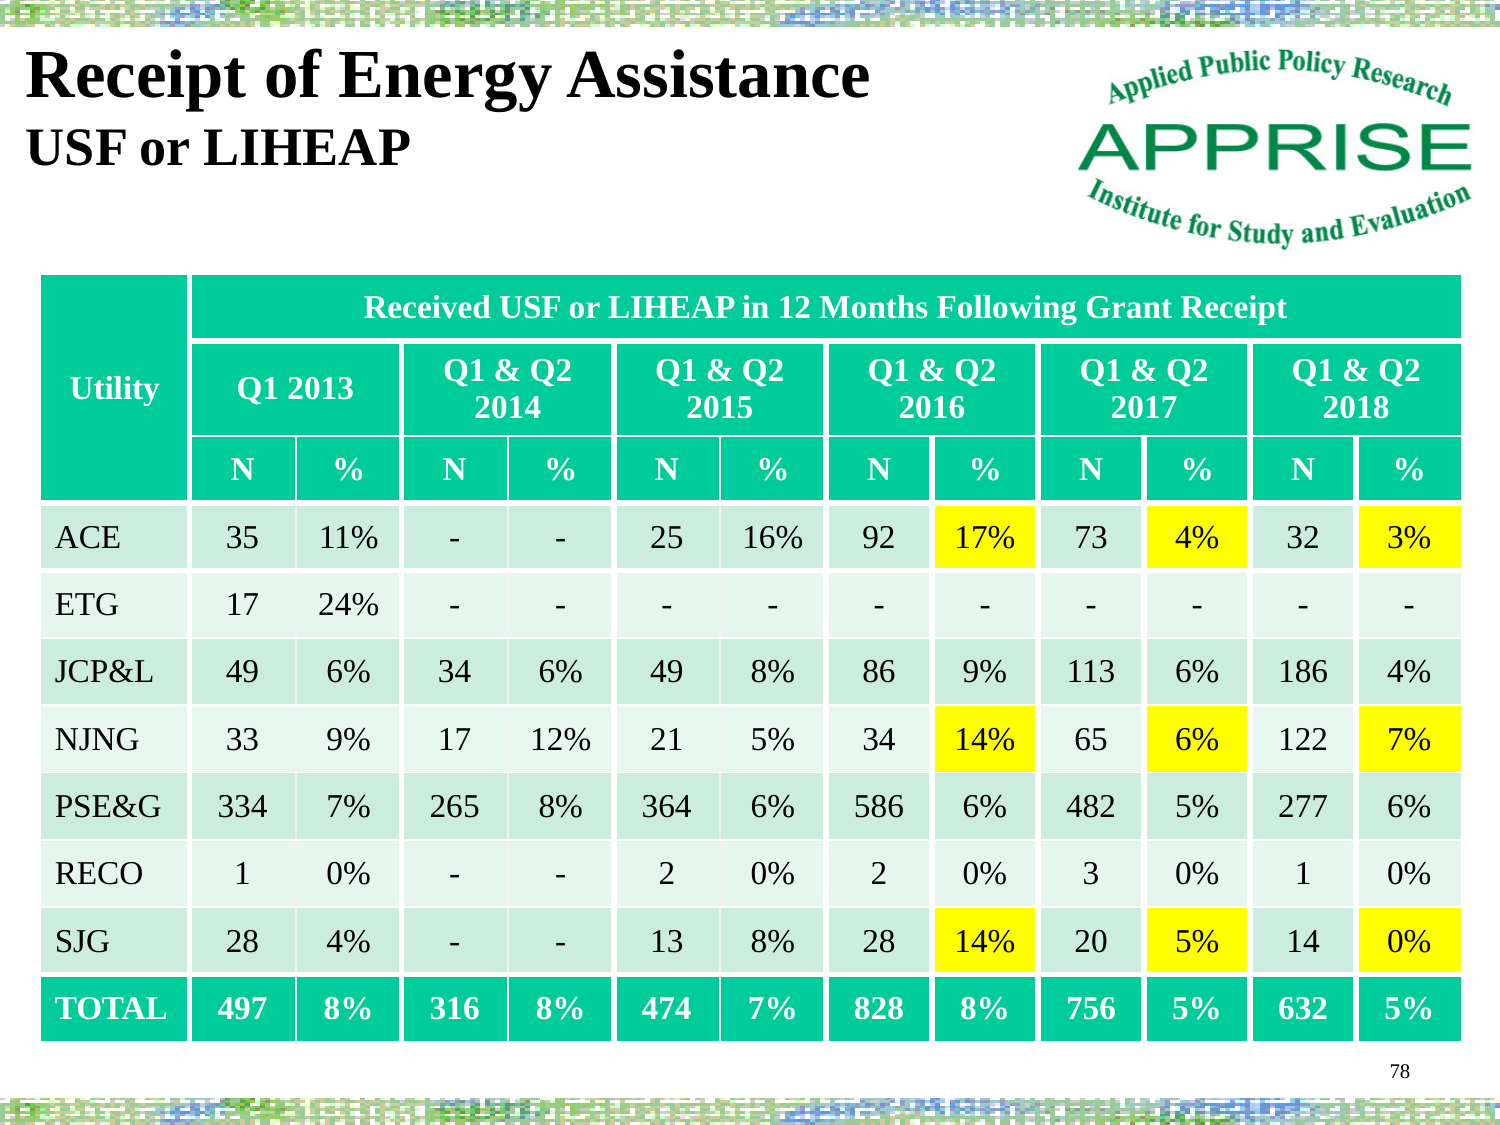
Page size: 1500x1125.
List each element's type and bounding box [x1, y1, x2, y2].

table_cell [297, 773, 399, 839]
table_cell [509, 773, 611, 839]
table_cell [617, 506, 719, 568]
table_cell [509, 573, 611, 637]
table_cell [617, 773, 719, 839]
text_box [1374, 1050, 1463, 1090]
table_cell [404, 506, 507, 568]
table_cell [1041, 908, 1141, 972]
table_cell [617, 841, 719, 906]
table_cell [1253, 506, 1353, 568]
table_cell [829, 706, 929, 772]
table_cell [192, 344, 399, 435]
table_cell [935, 841, 1035, 906]
table_cell [721, 977, 823, 1041]
table_cell [1147, 639, 1247, 704]
table_cell [192, 773, 295, 839]
table_cell [1041, 437, 1141, 500]
table_cell [1147, 706, 1247, 772]
table_cell [1253, 977, 1353, 1041]
table_cell [617, 977, 719, 1041]
table_cell [617, 344, 823, 435]
table_cell [1041, 573, 1141, 637]
table_cell [41, 639, 187, 704]
table_cell [617, 573, 719, 637]
table_cell [1253, 773, 1353, 839]
table_cell [404, 573, 507, 637]
table_cell [1041, 344, 1247, 435]
table_cell [1041, 773, 1141, 839]
table_cell [41, 908, 187, 972]
table_cell [41, 841, 187, 906]
table_cell [404, 344, 611, 435]
table_cell [1147, 506, 1247, 568]
table_cell [829, 977, 929, 1041]
table_cell [829, 506, 929, 568]
table_cell [192, 639, 295, 704]
table_cell [935, 706, 1035, 772]
table_cell [41, 773, 187, 839]
table_cell [829, 639, 929, 704]
table_cell [509, 437, 611, 500]
table_cell [192, 977, 295, 1041]
table_cell [721, 706, 823, 772]
table_cell [1041, 706, 1141, 772]
table_cell [935, 573, 1035, 637]
table_cell [509, 506, 611, 568]
table_cell [1253, 908, 1353, 972]
table_cell [192, 706, 295, 772]
table_cell [1359, 977, 1461, 1041]
table_cell [297, 506, 399, 568]
table_cell [935, 773, 1035, 839]
table_cell [404, 841, 507, 906]
table_cell [1147, 908, 1247, 972]
table_cell [404, 437, 507, 500]
table_cell [1147, 977, 1247, 1041]
table_cell [1359, 639, 1461, 704]
table_cell [721, 841, 823, 906]
table_cell [1147, 573, 1247, 637]
table_cell [1359, 908, 1461, 972]
table_cell [1253, 639, 1353, 704]
picture [0, 1098, 1500, 1125]
table_cell [721, 437, 823, 500]
table_cell [297, 908, 399, 972]
table_cell [1253, 344, 1461, 435]
table_cell [1147, 773, 1247, 839]
table_cell [41, 573, 187, 637]
table_cell [829, 573, 929, 637]
table_cell [829, 344, 1035, 435]
table_cell [617, 437, 719, 500]
table_cell [1147, 437, 1247, 500]
table_cell [1359, 706, 1461, 772]
table_cell [829, 437, 929, 500]
table_cell [509, 706, 611, 772]
table_cell [509, 908, 611, 972]
table_cell [829, 841, 929, 906]
table_cell [297, 977, 399, 1041]
table_cell [721, 639, 823, 704]
table_cell [935, 639, 1035, 704]
table_cell [1359, 506, 1461, 568]
table_cell [1359, 773, 1461, 839]
table_cell [192, 841, 295, 906]
table_cell [509, 841, 611, 906]
table_cell [41, 977, 187, 1041]
table_cell [721, 908, 823, 972]
table_cell [1041, 977, 1141, 1041]
table_cell [41, 506, 187, 568]
table_cell [617, 706, 719, 772]
table_cell [404, 773, 507, 839]
table_cell [192, 506, 295, 568]
table_cell [1253, 841, 1353, 906]
table_cell [297, 573, 399, 637]
table_cell [297, 437, 399, 500]
table_cell [404, 706, 507, 772]
table_cell [1253, 706, 1353, 772]
table_cell [192, 908, 295, 972]
table_cell [935, 977, 1035, 1041]
table_cell [404, 908, 507, 972]
table_cell [41, 706, 187, 772]
table_cell [721, 773, 823, 839]
table_cell [1359, 841, 1461, 906]
table_cell [935, 506, 1035, 568]
table_cell [1041, 506, 1141, 568]
table_cell [1359, 573, 1461, 637]
table_header [41, 275, 187, 500]
table_cell [1359, 437, 1461, 500]
table_cell [192, 437, 295, 500]
table_header [192, 275, 1461, 338]
table_cell [297, 706, 399, 772]
table_cell [509, 639, 611, 704]
table_cell [617, 908, 719, 972]
table_cell [509, 977, 611, 1041]
table_cell [617, 639, 719, 704]
table_cell [1147, 841, 1247, 906]
table_cell [297, 639, 399, 704]
table_cell [1253, 437, 1353, 500]
table_cell [192, 573, 295, 637]
table_cell [1041, 639, 1141, 704]
table_cell [935, 437, 1035, 500]
table_cell [1041, 841, 1141, 906]
table_cell [935, 908, 1035, 972]
table_cell [829, 773, 929, 839]
table_cell [297, 841, 399, 906]
title [10, 27, 1049, 197]
table_cell [404, 639, 507, 704]
table_cell [404, 977, 507, 1041]
table_cell [721, 506, 823, 568]
table_cell [721, 573, 823, 637]
table_cell [1253, 573, 1353, 637]
picture [0, 0, 1500, 276]
table_cell [829, 908, 929, 972]
